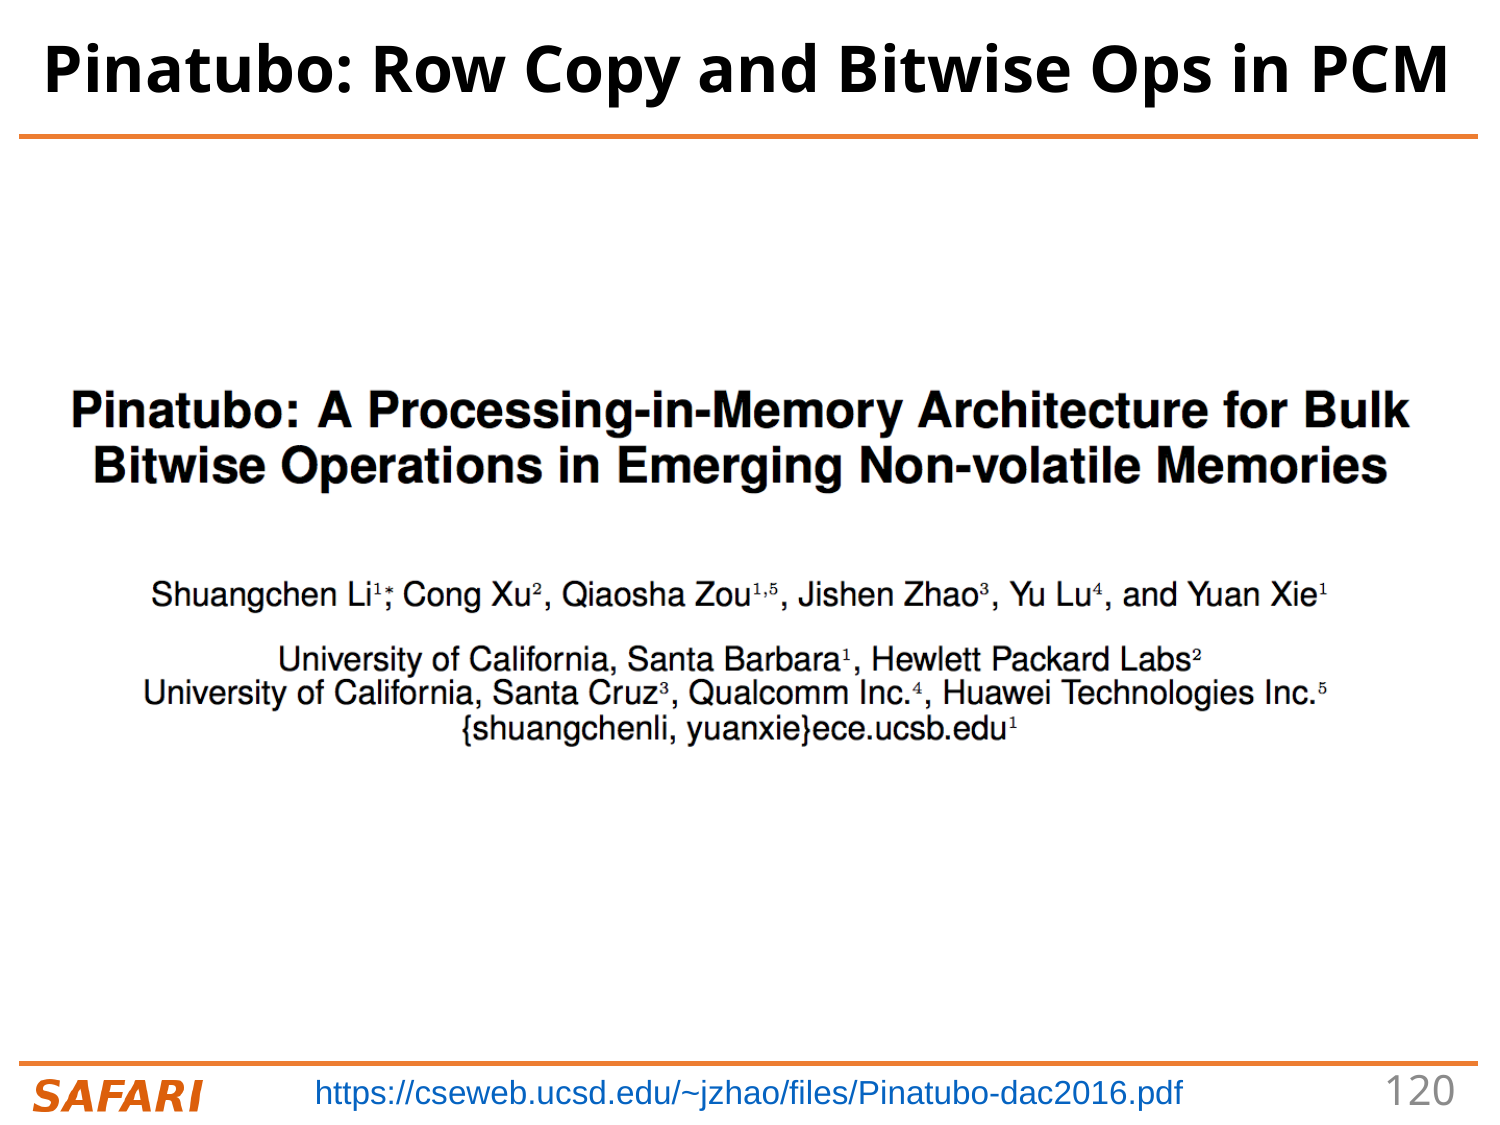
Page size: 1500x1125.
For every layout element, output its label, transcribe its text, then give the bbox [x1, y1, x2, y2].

title Pinatubo: Row Copy and Bitwise Ops in PCM [27, 21, 1487, 122]
picture [51, 373, 1448, 751]
text_box https://cseweb.ucsd.edu/~jzhao/files/Pinatubo-dac2016.pdf [300, 1063, 1200, 1119]
picture [31, 1070, 209, 1122]
